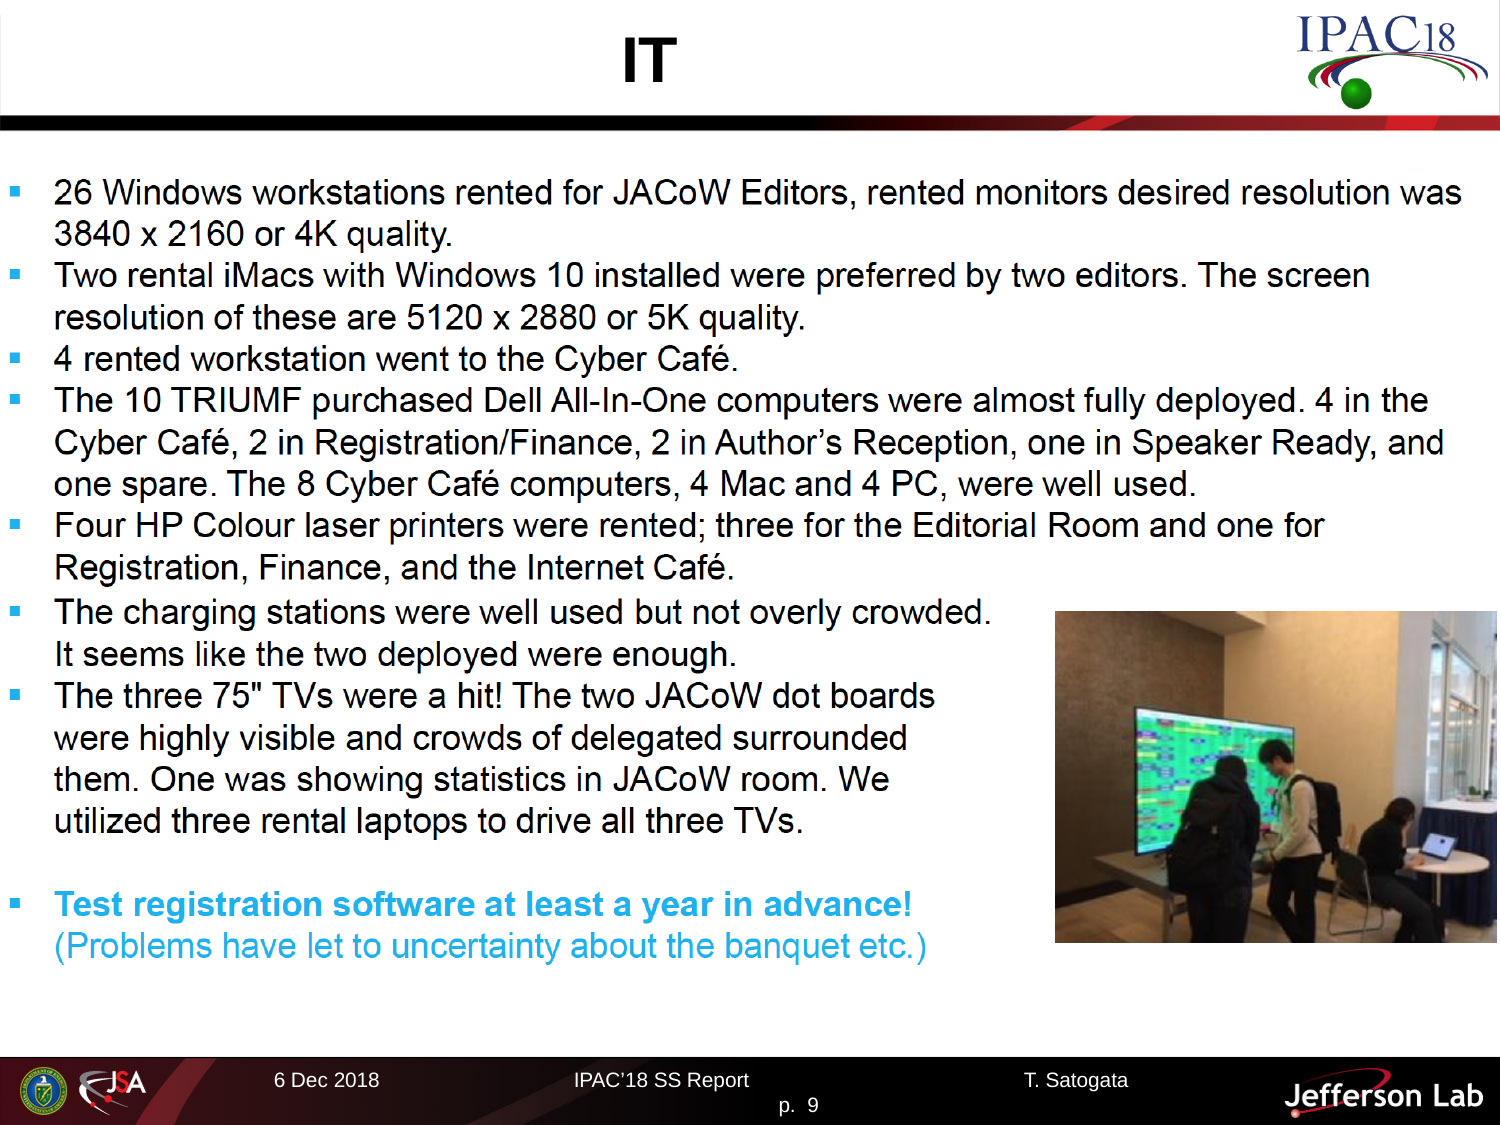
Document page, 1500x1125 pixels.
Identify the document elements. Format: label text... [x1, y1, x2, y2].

title IT [7, 23, 1269, 89]
picture [0, 0, 1500, 1125]
